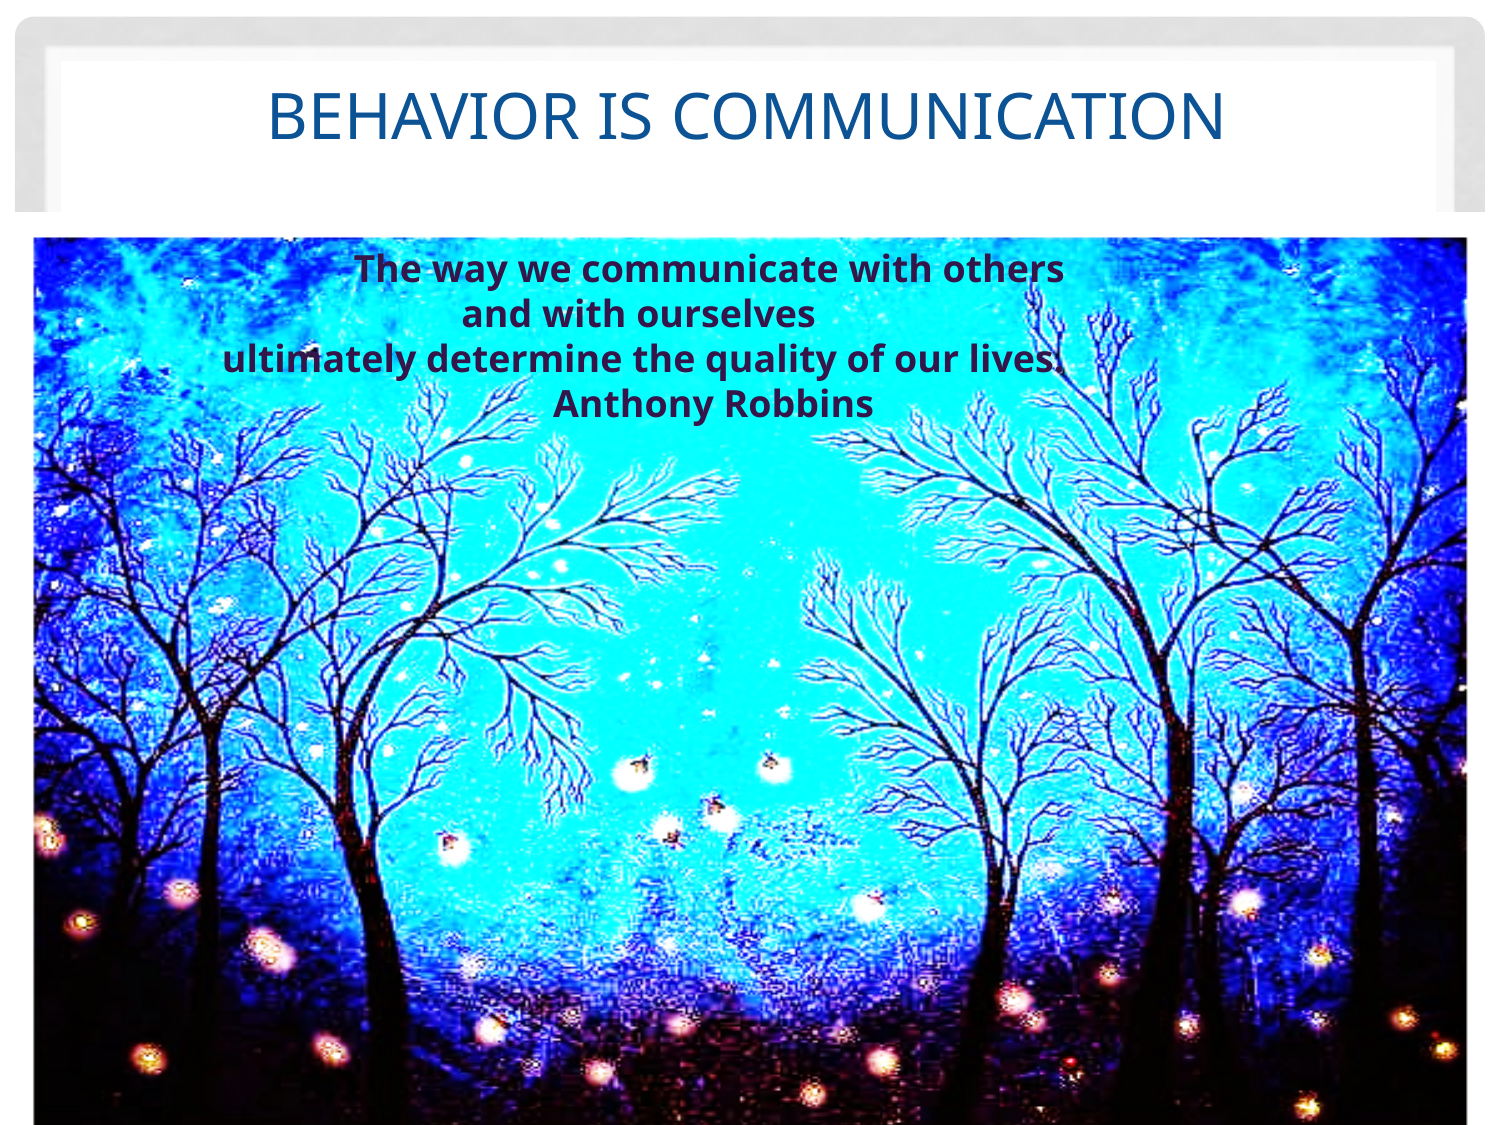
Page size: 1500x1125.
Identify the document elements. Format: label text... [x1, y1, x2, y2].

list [2, 212, 1500, 1125]
title Behavior is Communication [69, 66, 1425, 212]
